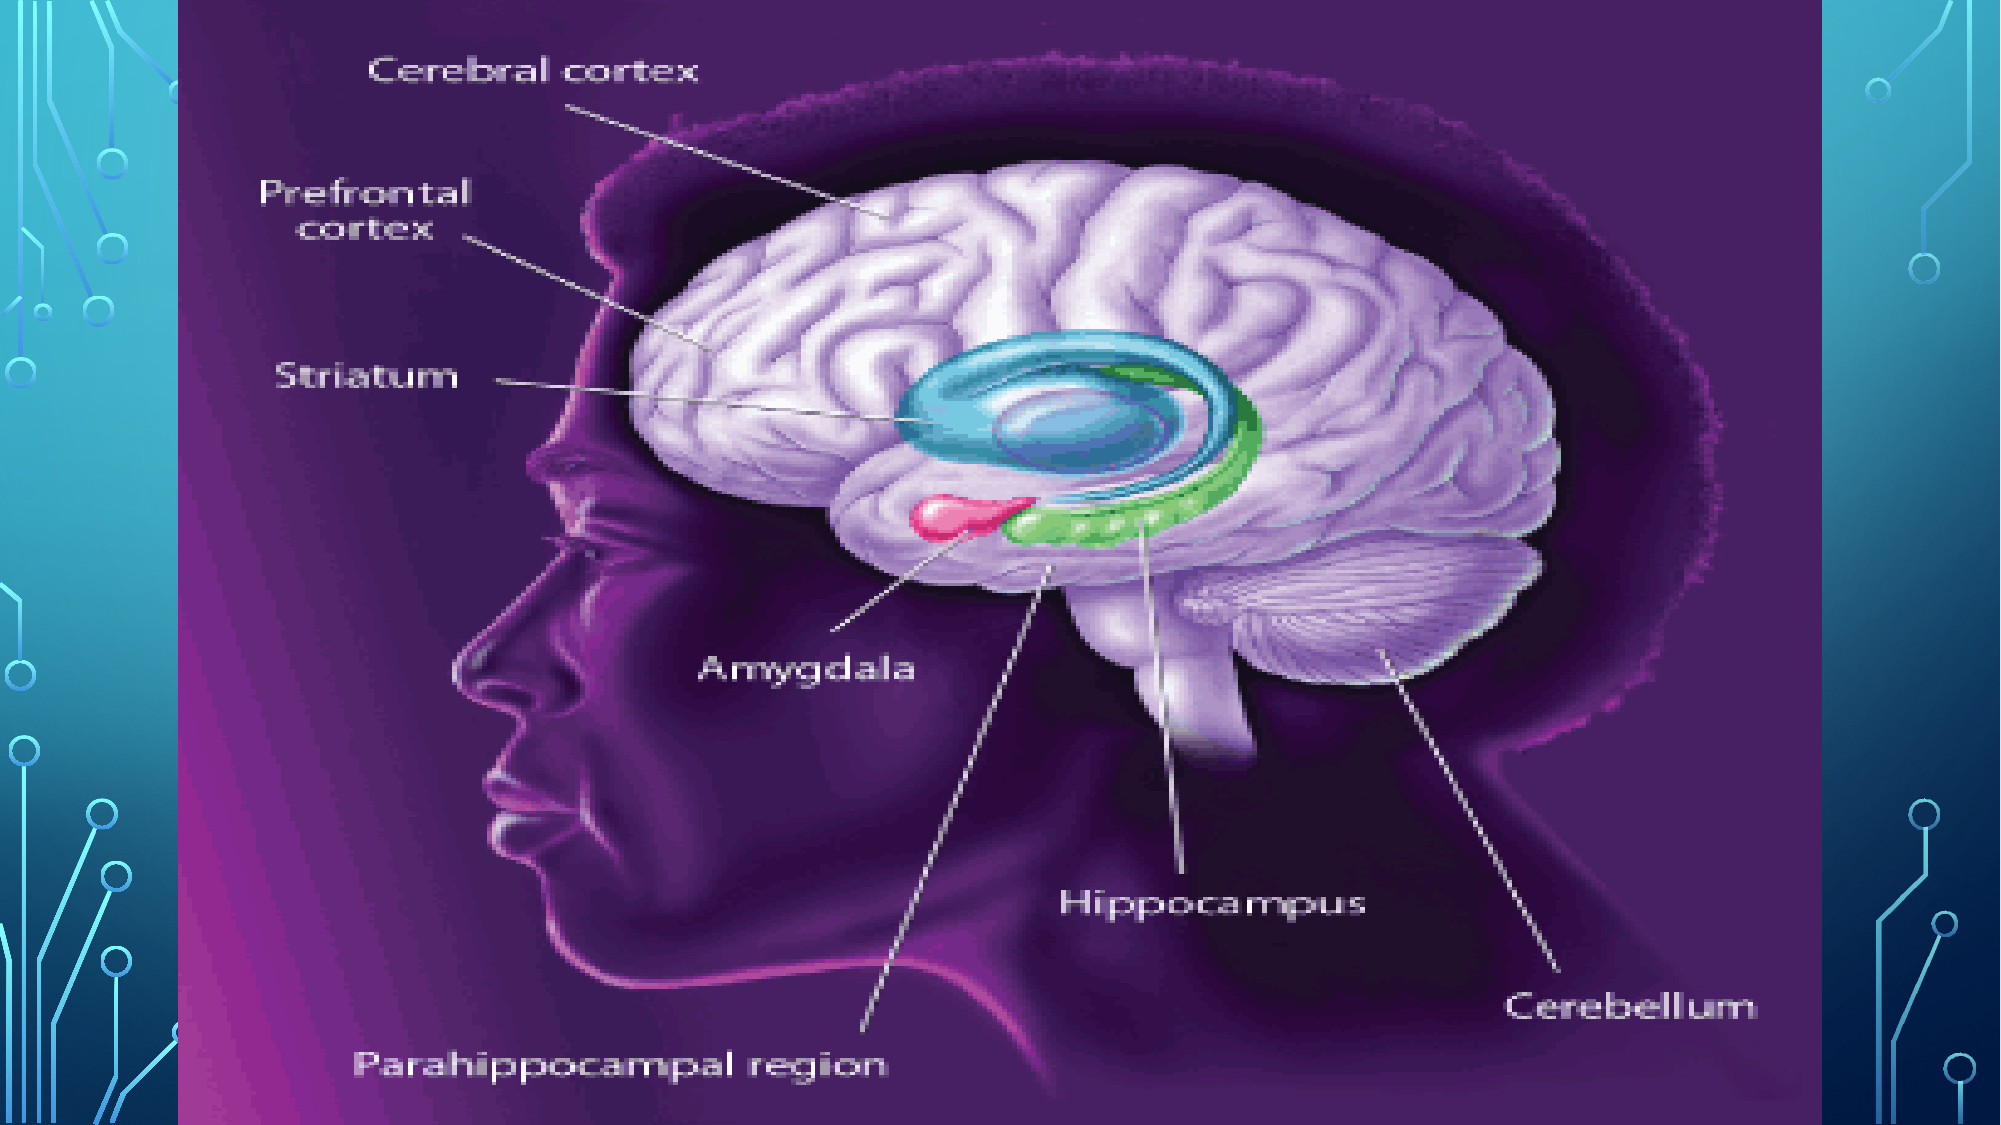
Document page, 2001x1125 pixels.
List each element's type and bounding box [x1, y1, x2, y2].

list [178, 0, 1822, 1125]
